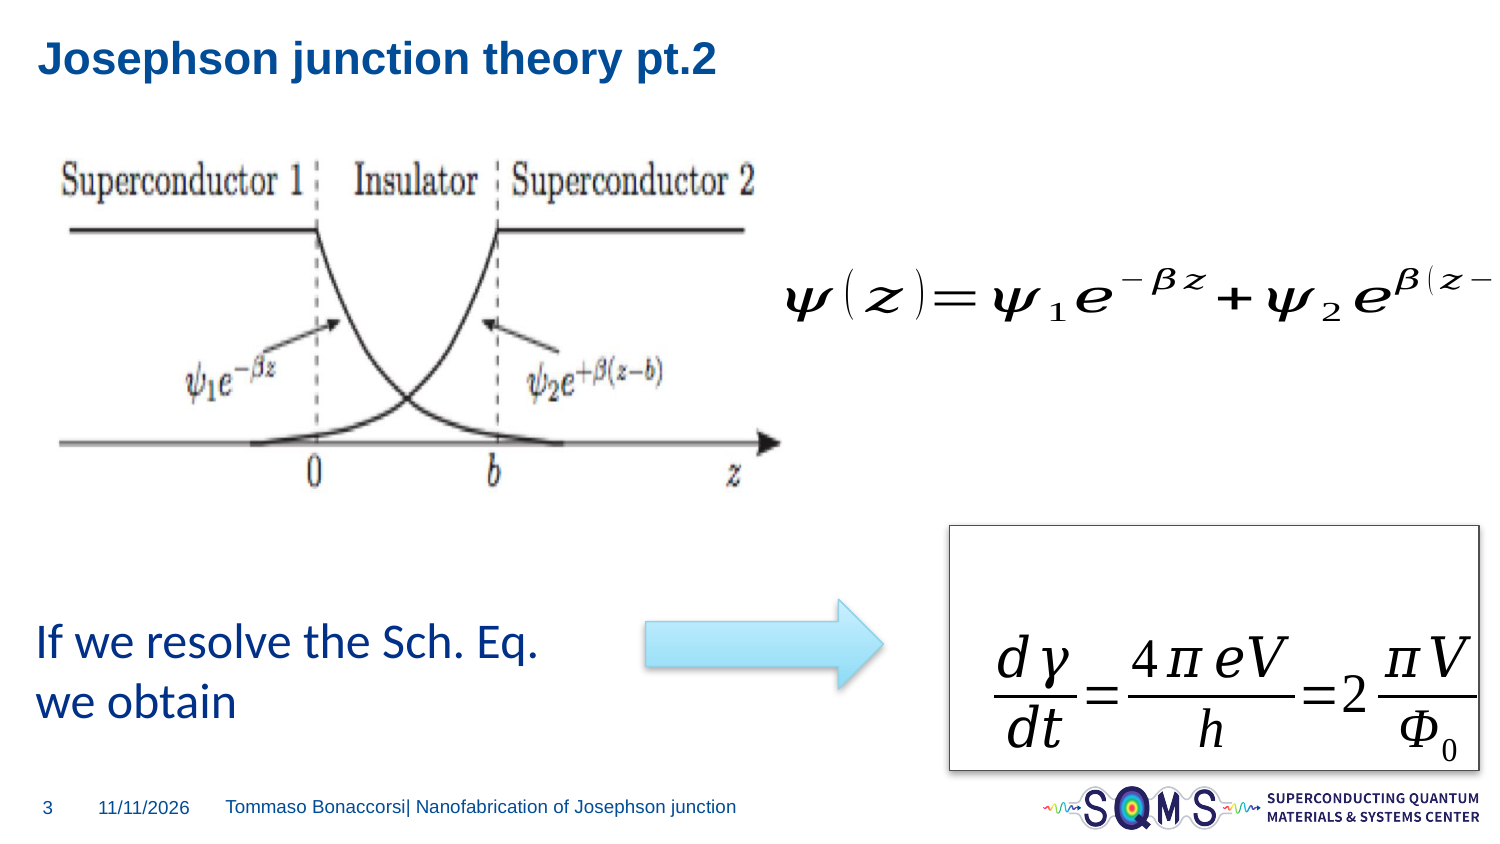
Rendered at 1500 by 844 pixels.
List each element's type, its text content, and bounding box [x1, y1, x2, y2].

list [37, 103, 789, 509]
picture [1043, 786, 1481, 830]
text_box If we resolve the Sch. Eq. we obtain [20, 601, 580, 737]
text_box [644, 598, 884, 690]
title Josephson junction theory pt.2 [37, 30, 1463, 84]
text_box [949, 525, 1480, 771]
